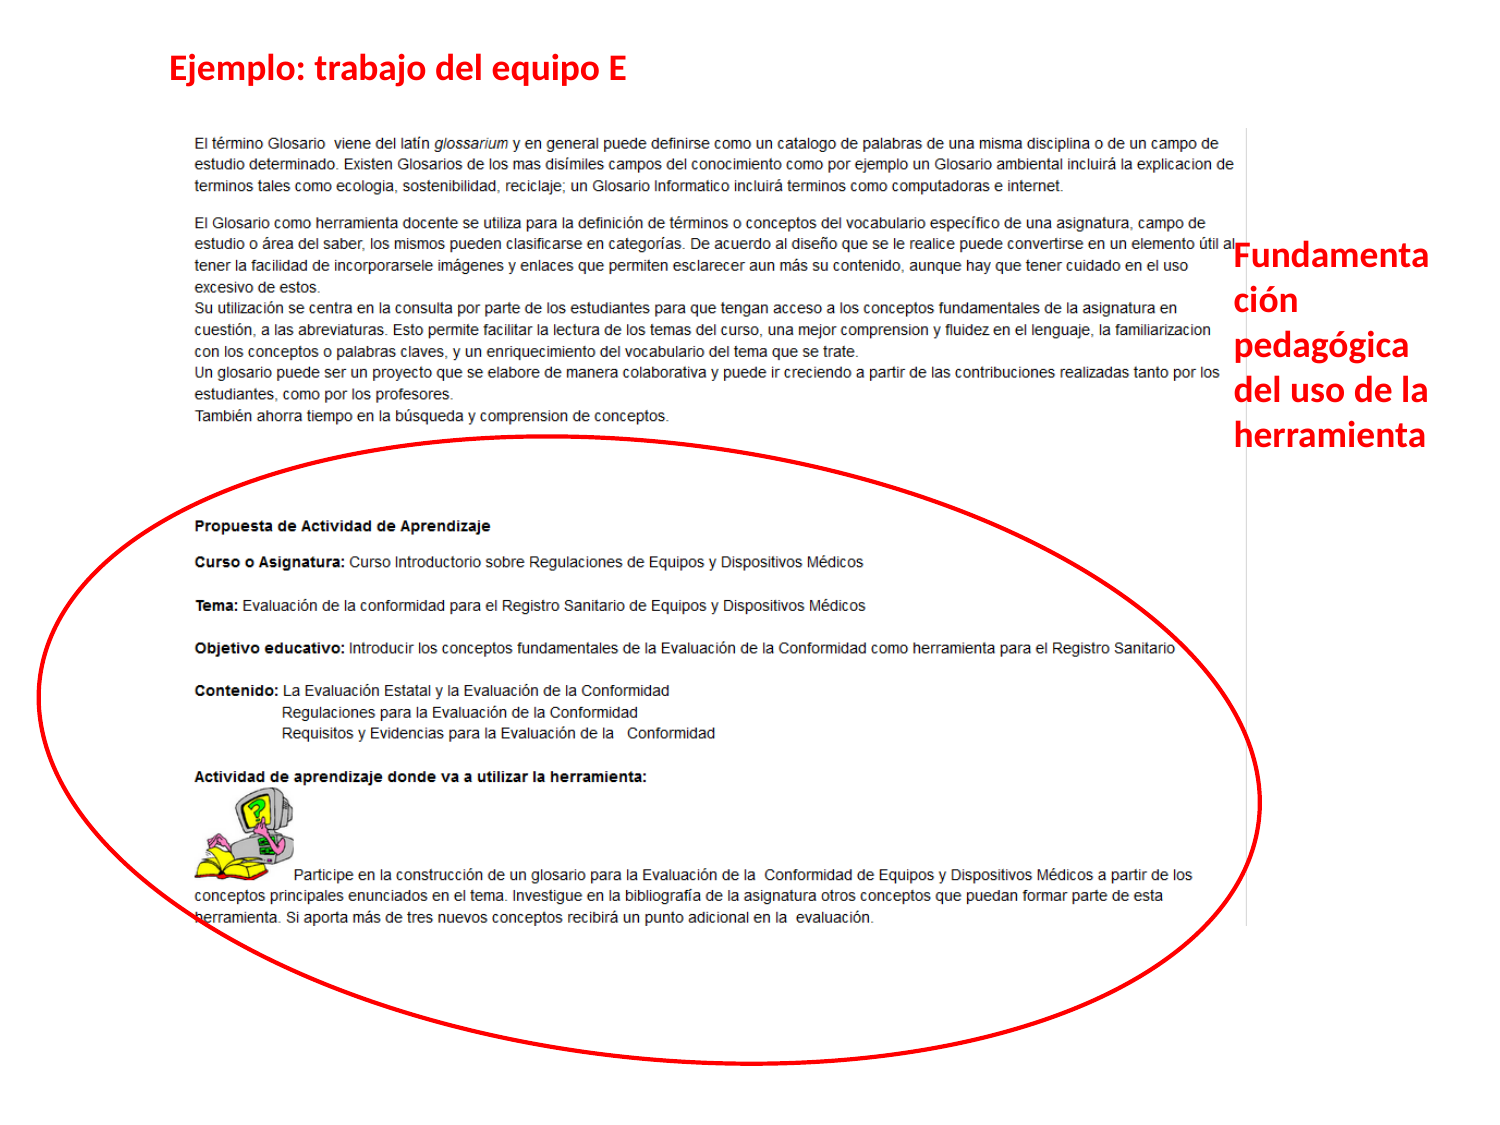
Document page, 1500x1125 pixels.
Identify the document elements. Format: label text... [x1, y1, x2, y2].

text_box Fundamentación pedagógica del uso de la herramienta [1250, 222, 1454, 463]
text_box [215, 933, 1201, 1066]
text_box [36, 508, 182, 912]
picture [187, 128, 1247, 926]
text_box Ejemplo: trabajo del equipo E [154, 35, 643, 95]
text_box [1250, 740, 1262, 863]
